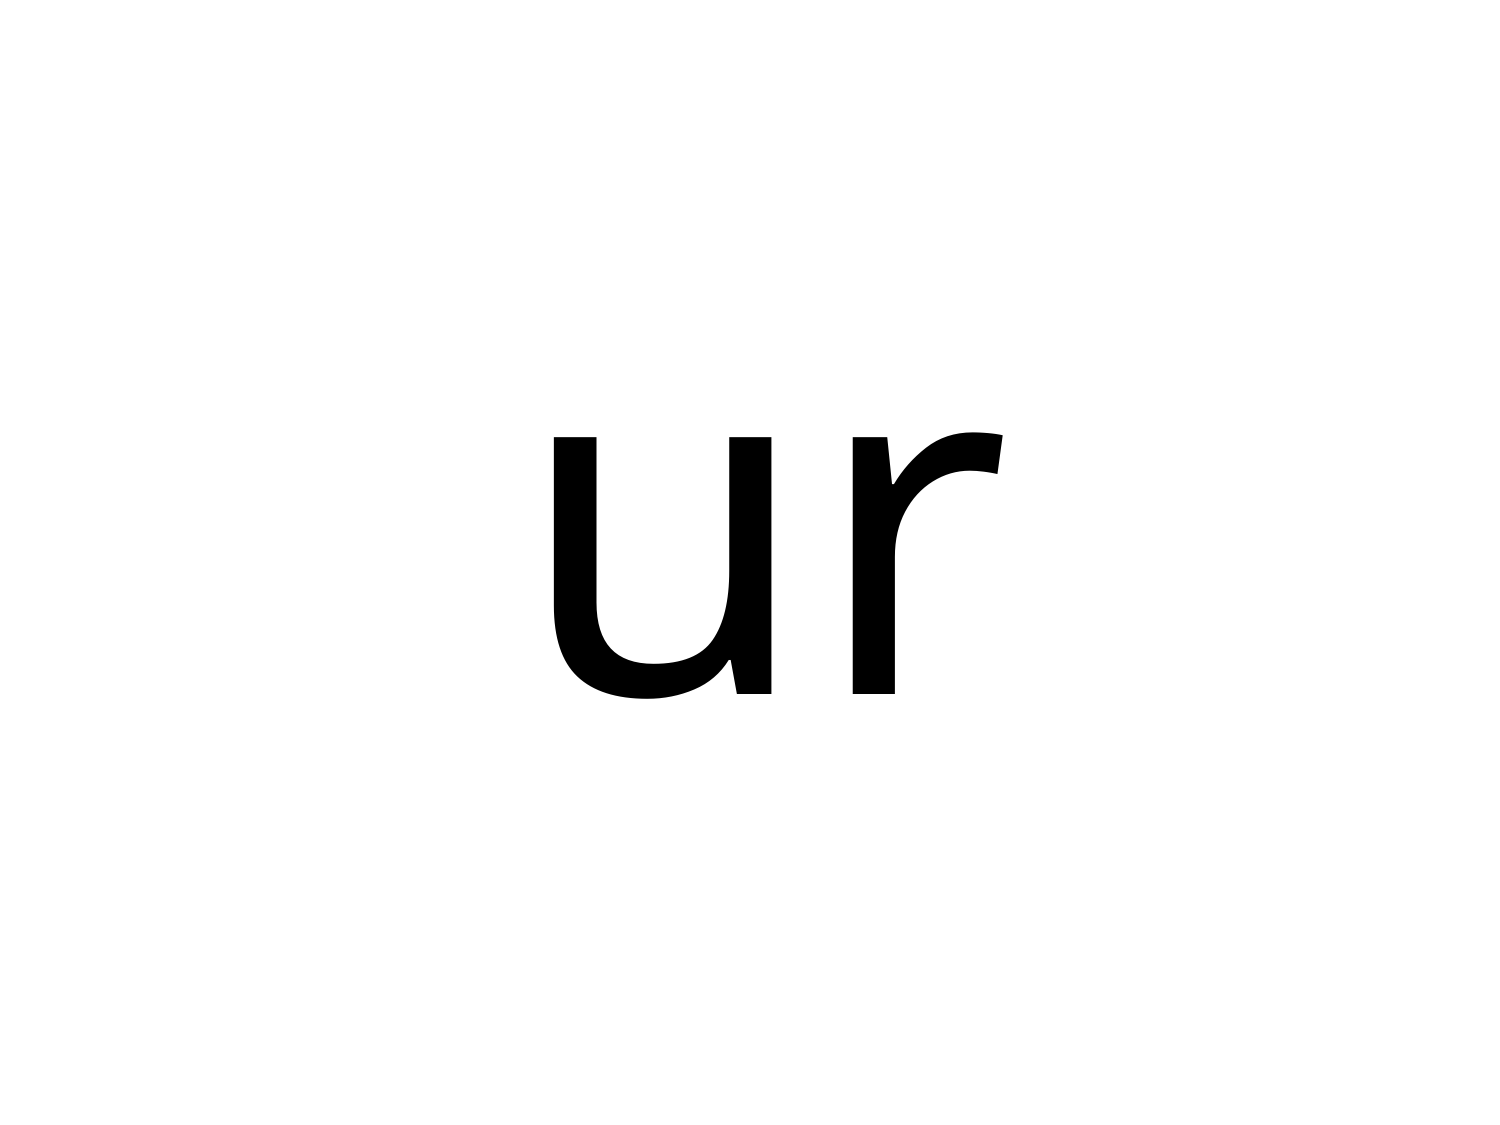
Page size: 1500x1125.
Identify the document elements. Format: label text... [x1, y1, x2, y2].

title ur [88, 408, 1439, 597]
